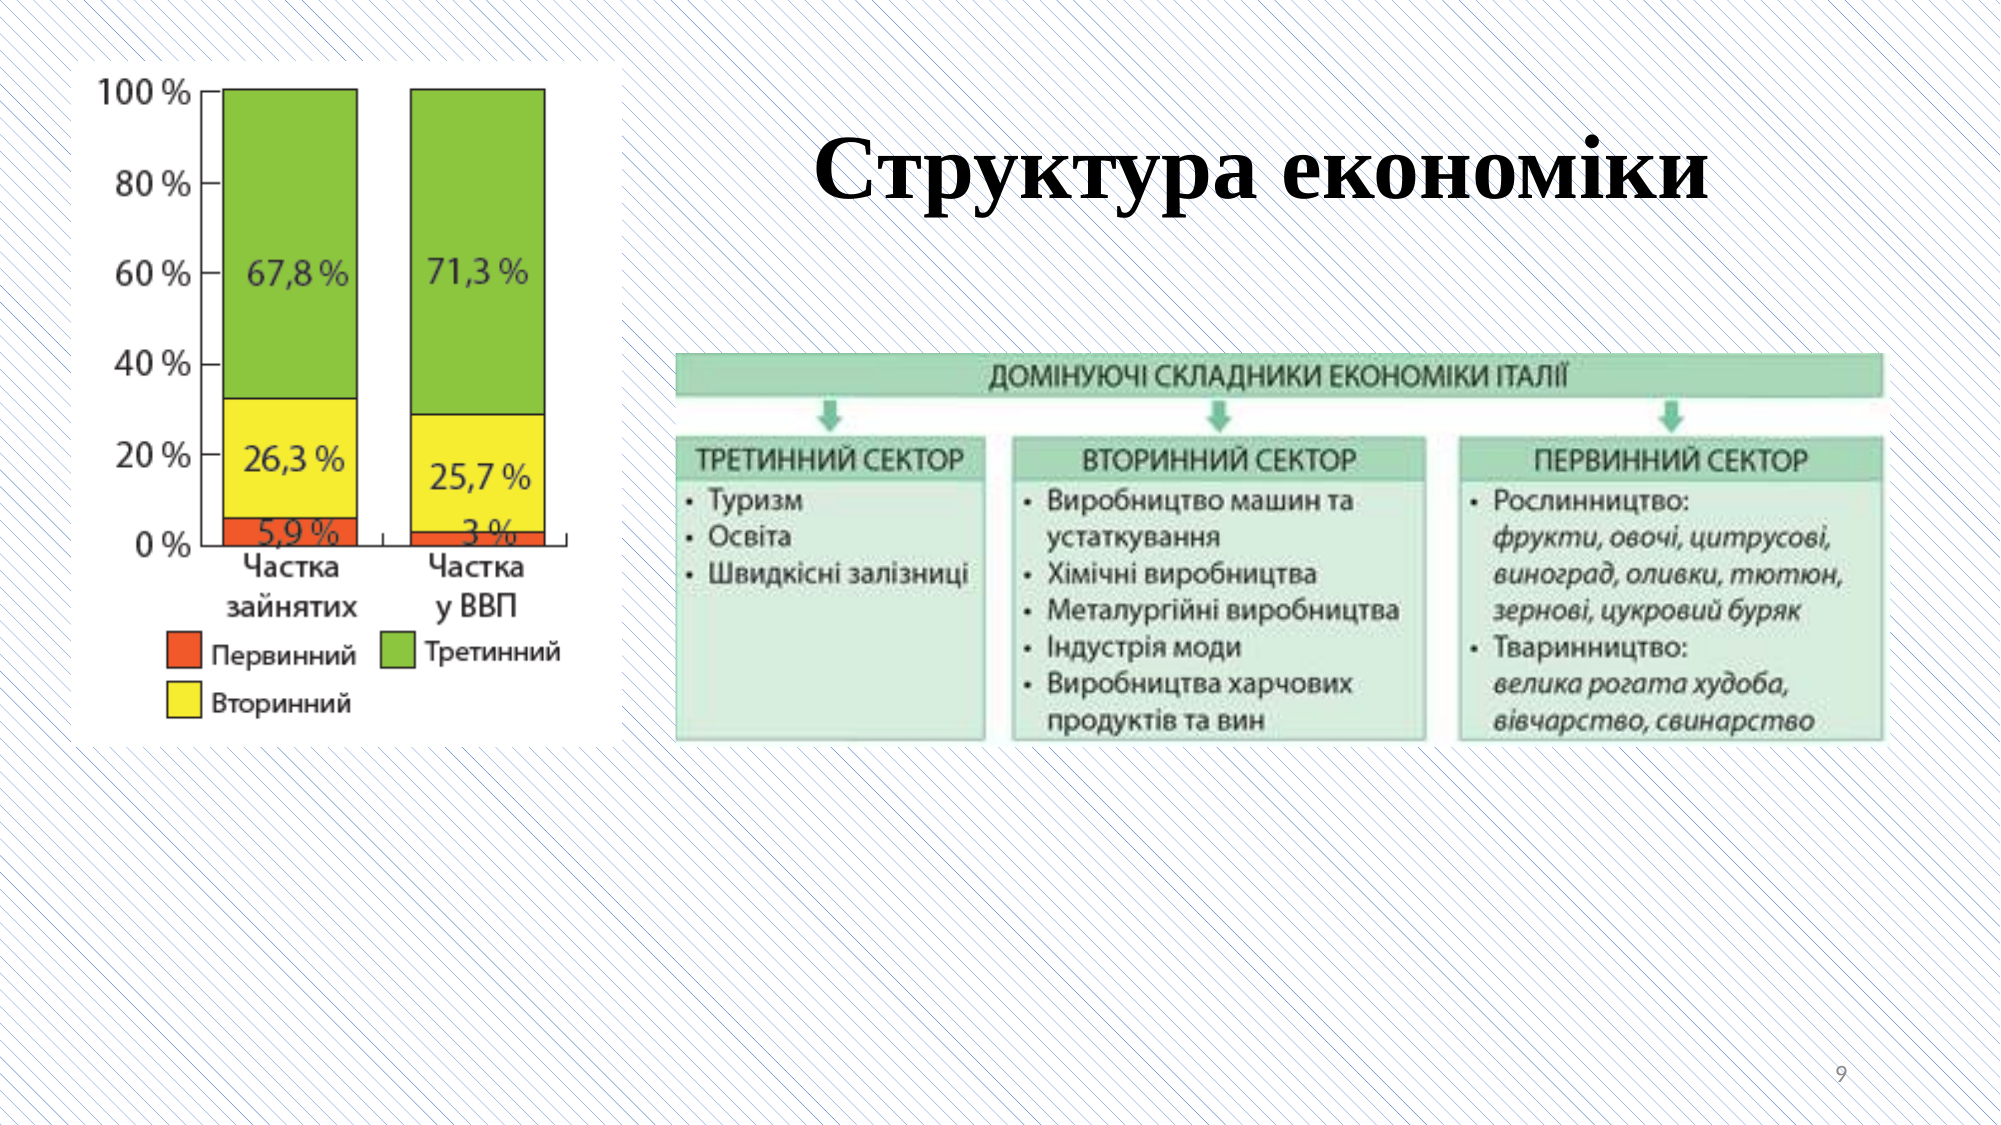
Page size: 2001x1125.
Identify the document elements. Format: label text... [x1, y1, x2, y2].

title Структура економіки [675, 59, 1872, 278]
picture [71, 61, 622, 747]
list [675, 353, 1891, 747]
slide_number 9 [1412, 1042, 1863, 1103]
